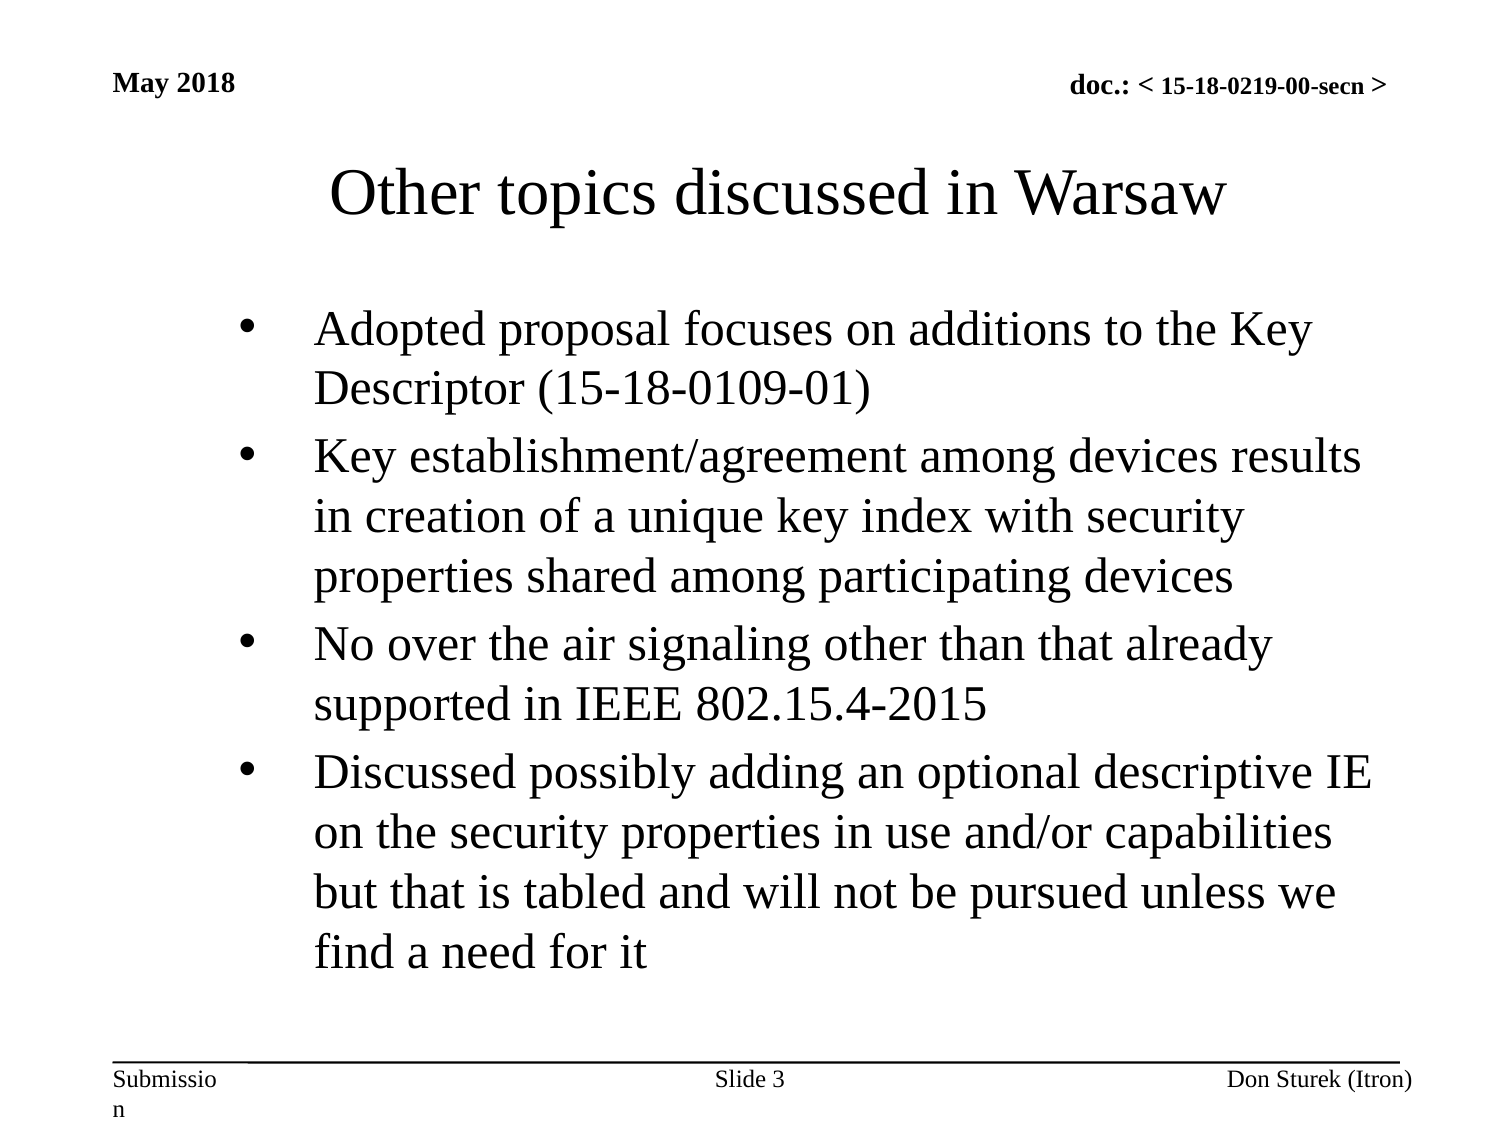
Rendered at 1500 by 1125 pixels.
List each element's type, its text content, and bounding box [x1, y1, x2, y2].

text_box Other topics discussed in Warsaw [141, 87, 1417, 287]
slide_number Slide 3 [714, 1061, 786, 1093]
footer Don Sturek (Itron) [843, 1061, 1413, 1093]
text_box Adopted proposal focuses on additions to the Key Descriptor (15-18-0109-01) Key establishment/agreement among devices results in creation of a unique key index with security properties shared among participating devices No over the air signaling other than that already supported in IEEE 802.15.4-2015 Discussed possibly adding an optional descriptive IE on the security properties in use and/or capabilities but that is tabled and will not be pursued unless we find a need for it [82, 287, 1421, 976]
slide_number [112, 62, 376, 99]
